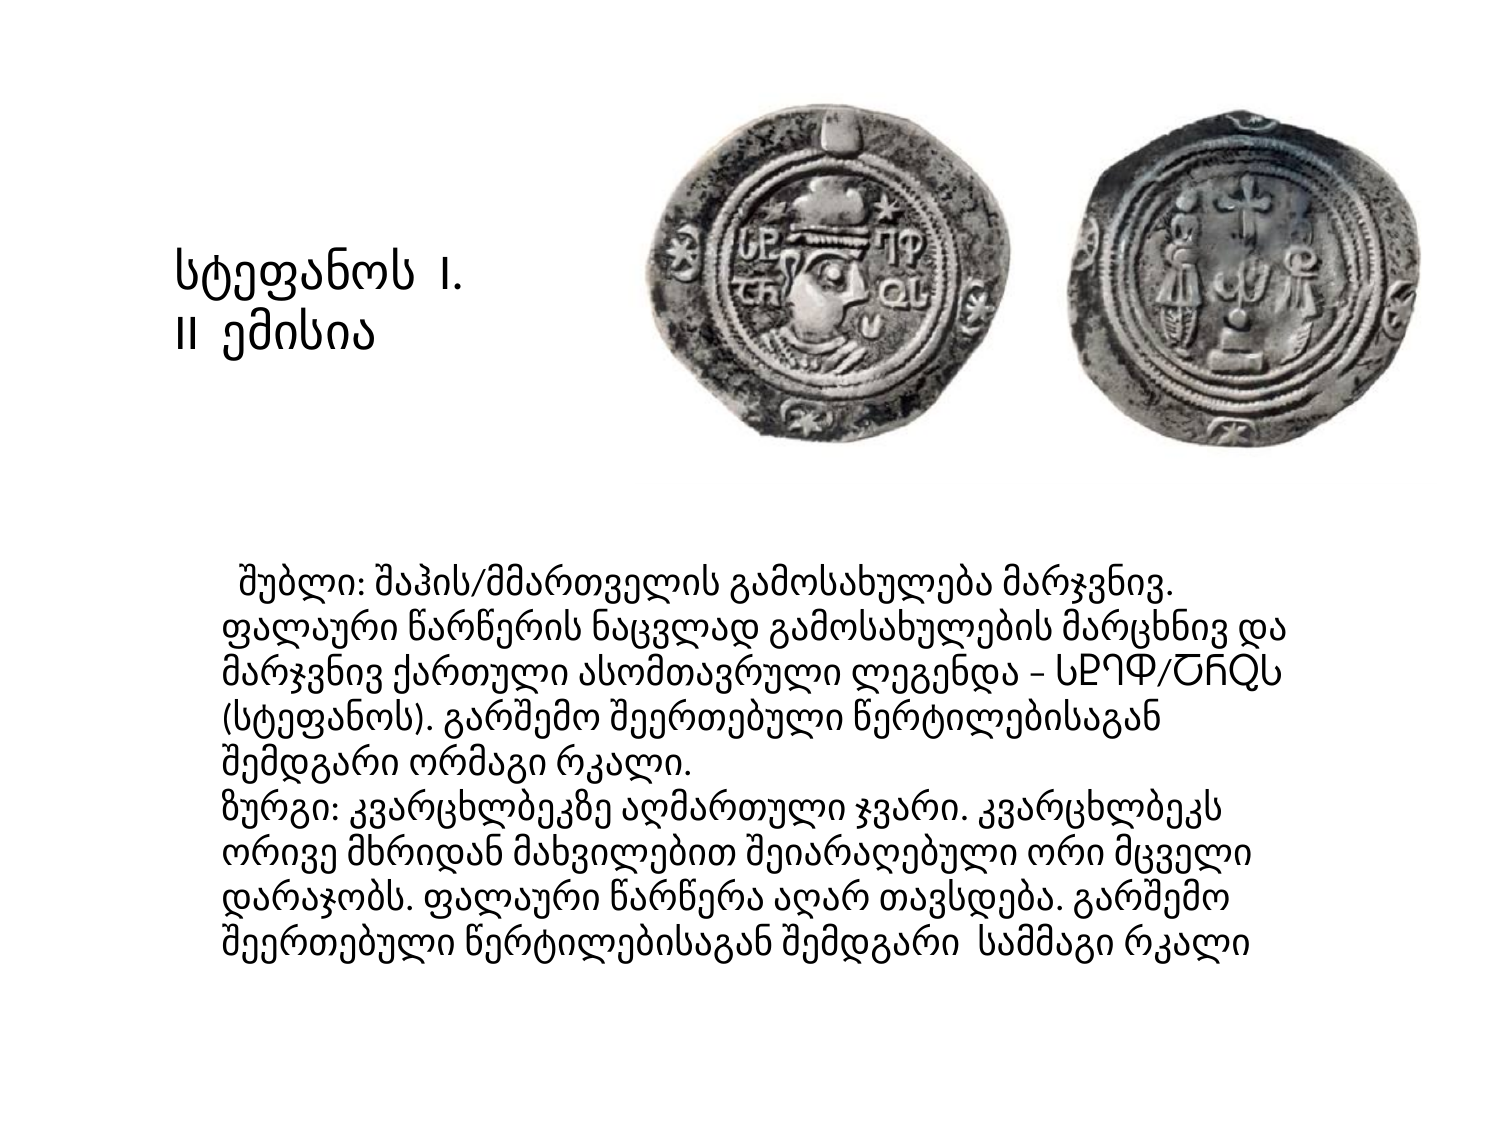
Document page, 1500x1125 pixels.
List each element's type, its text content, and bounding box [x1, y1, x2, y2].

picture [608, 72, 1463, 484]
text_box შუბლი: შაჰის/მმართველის გამოსახულება მარჯვნივ. ფალაური წარწერის ნაცვლად გამოსახულების მარცხნივ და მარჯვნივ ქართული ასომთავრული ლეგენდა – ႱႲႤႴ/ႠႬႭႱ (სტეფანოს). გარშემო შეერთებული წერტილებისაგან შემდგარი ორმაგი რკალი. ზურგი: კვარცხლბეკზე აღმართული ჯვარი. კვარცხლბეკს ორივე მხრიდან მახვილებით შეიარაღებული ორი მცველი დარაჯობს. ფალაური წარწერა აღარ თავსდება. გარშემო შეერთებული წერტილებისაგან შემდგარი სამმაგი რკალი [206, 550, 1306, 971]
text_box სტეფანოს I. II ემისია [159, 231, 602, 367]
